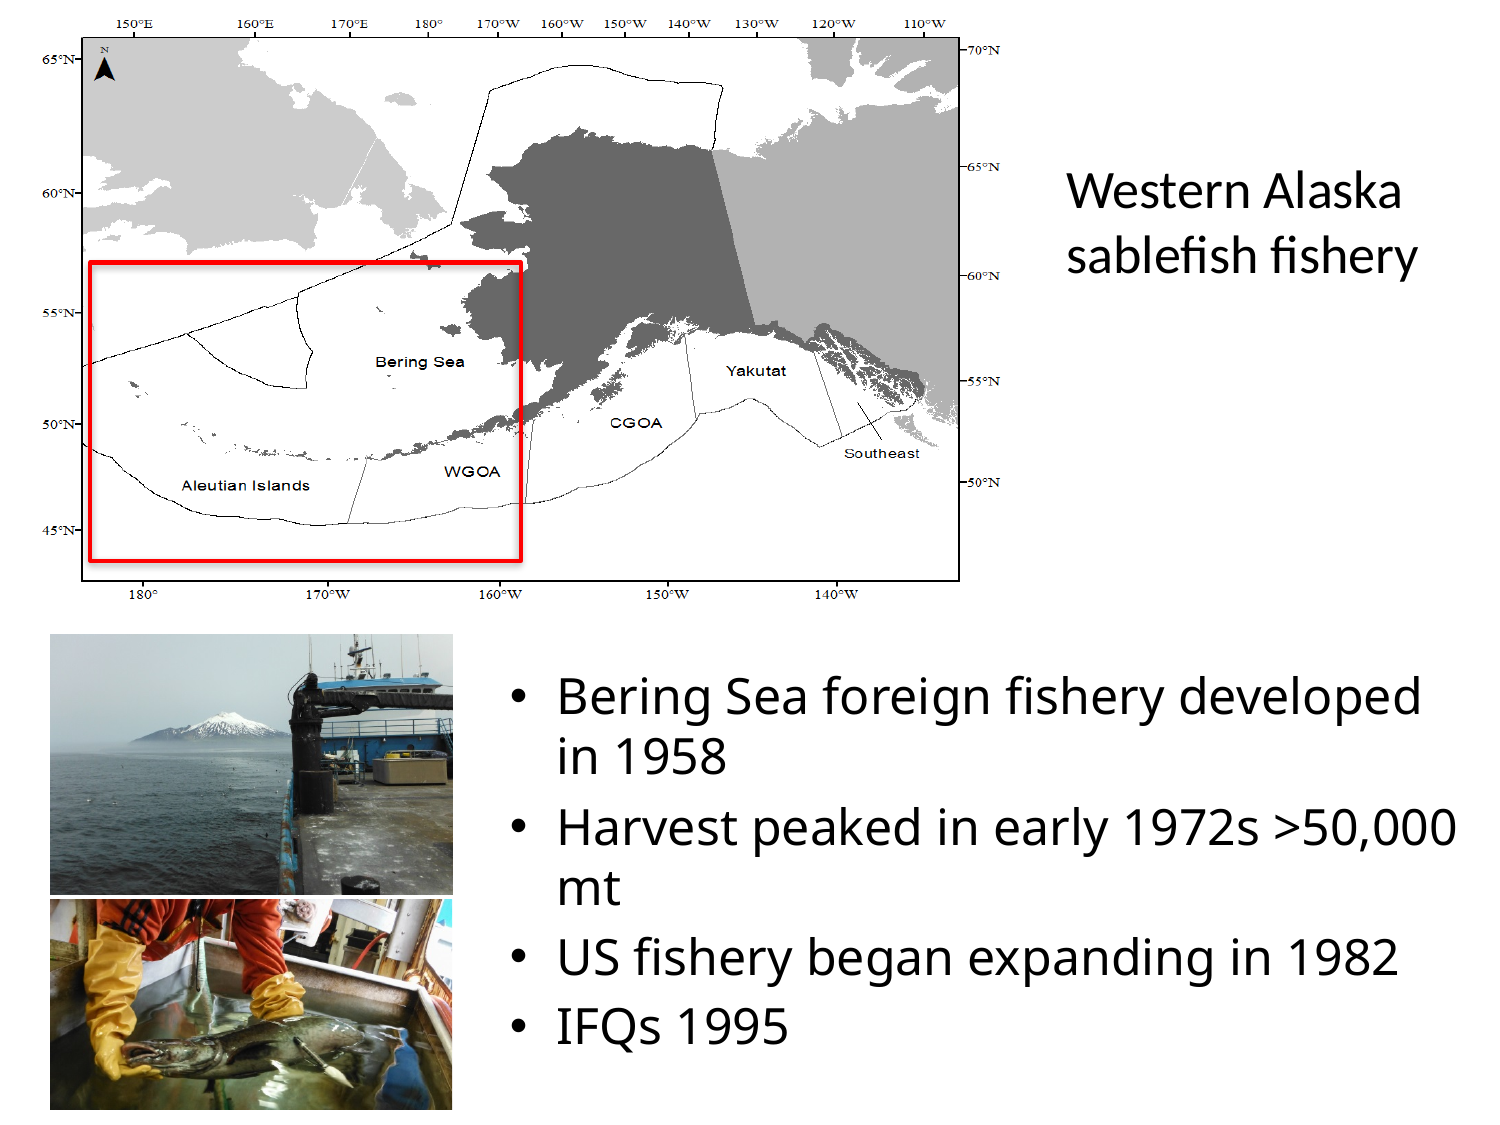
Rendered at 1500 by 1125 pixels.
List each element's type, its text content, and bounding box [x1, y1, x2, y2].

text_box Bering Sea foreign fishery developed in 1958 Harvest peaked in early 1972s >50,000 mt US fishery began expanding in 1982 IFQs 1995 [494, 657, 1500, 1125]
picture [0, 3, 1039, 895]
title Western Alaska sablefish fishery [1051, 125, 1469, 314]
picture [49, 899, 453, 1111]
